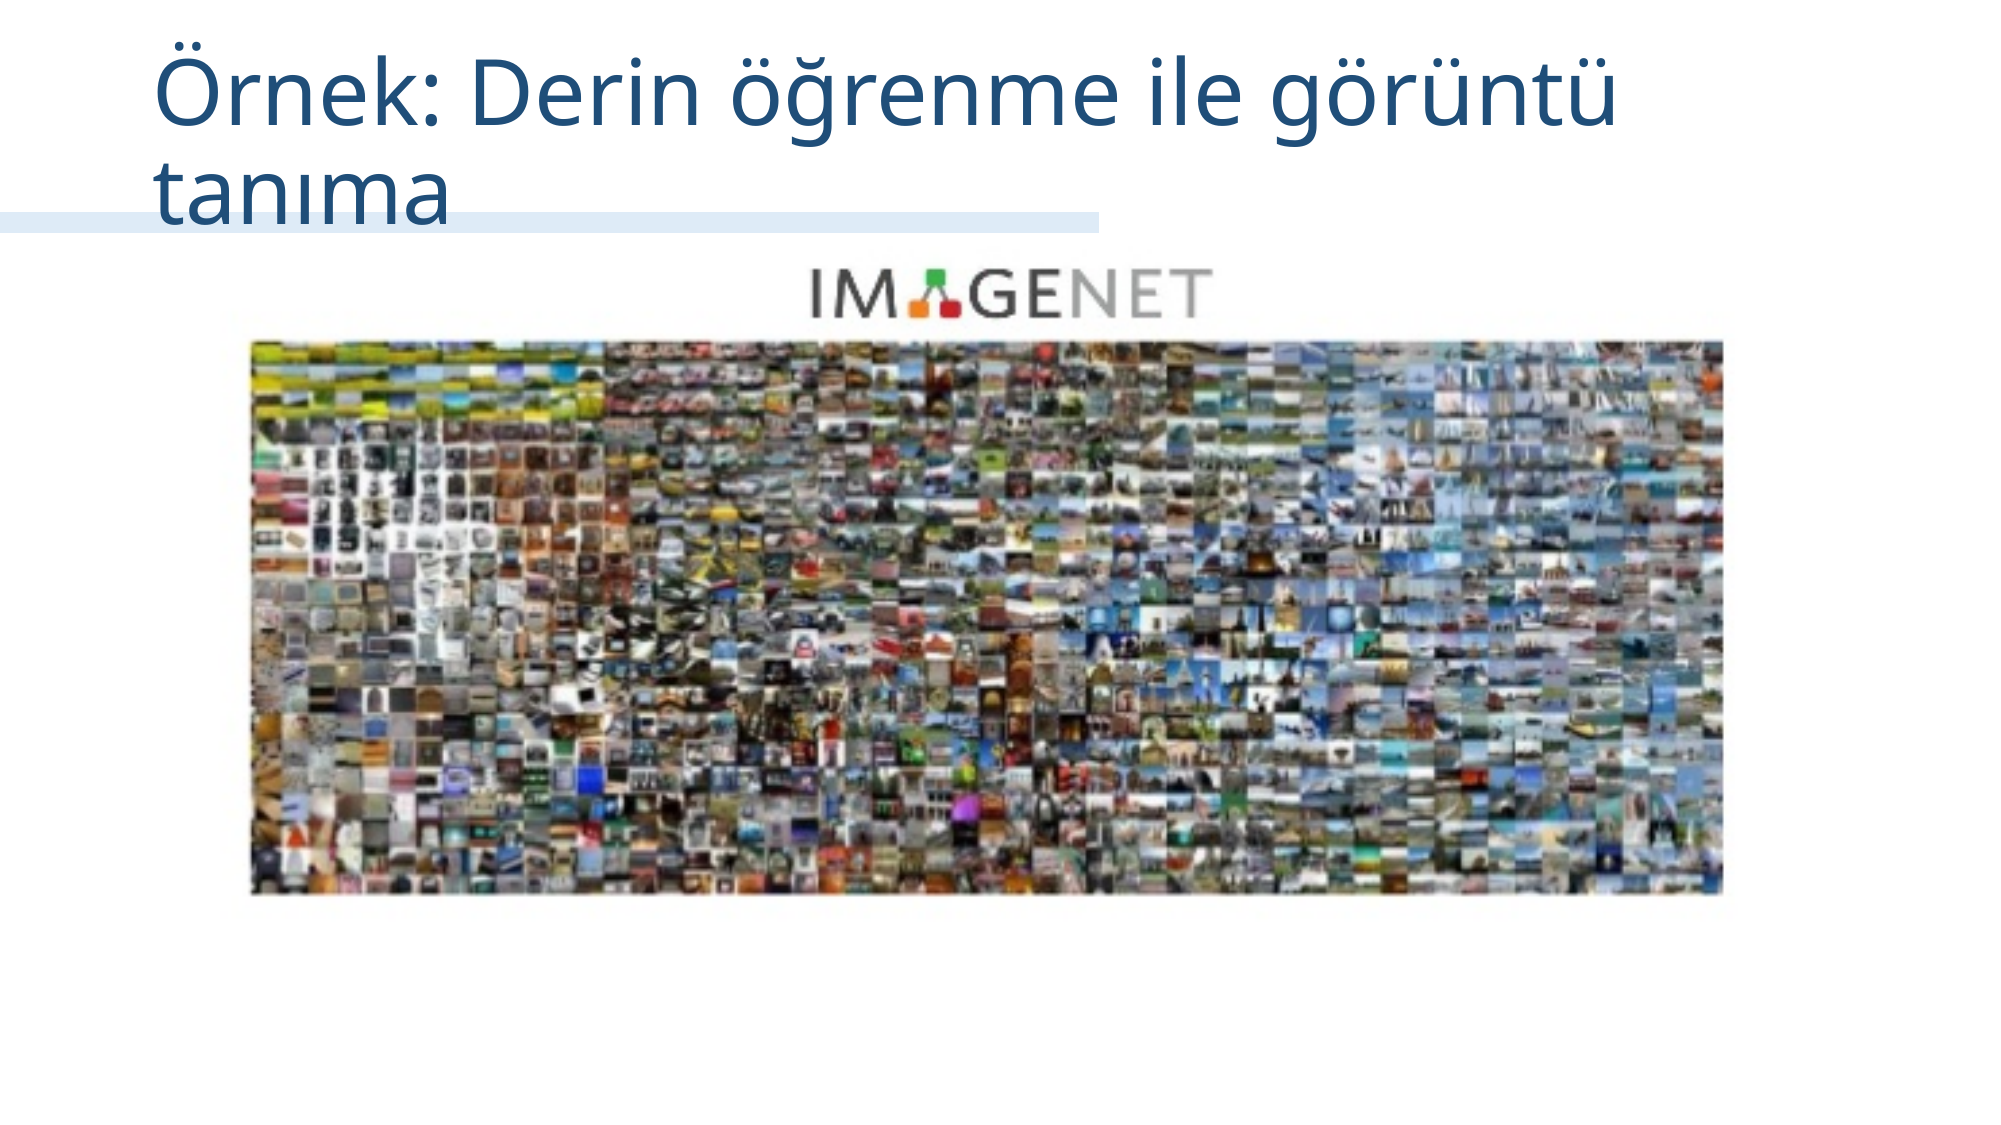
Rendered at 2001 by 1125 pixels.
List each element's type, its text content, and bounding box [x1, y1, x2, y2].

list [211, 237, 1752, 936]
title Örnek: Derin öğrenme ile görüntü tanıma [137, 59, 1863, 231]
